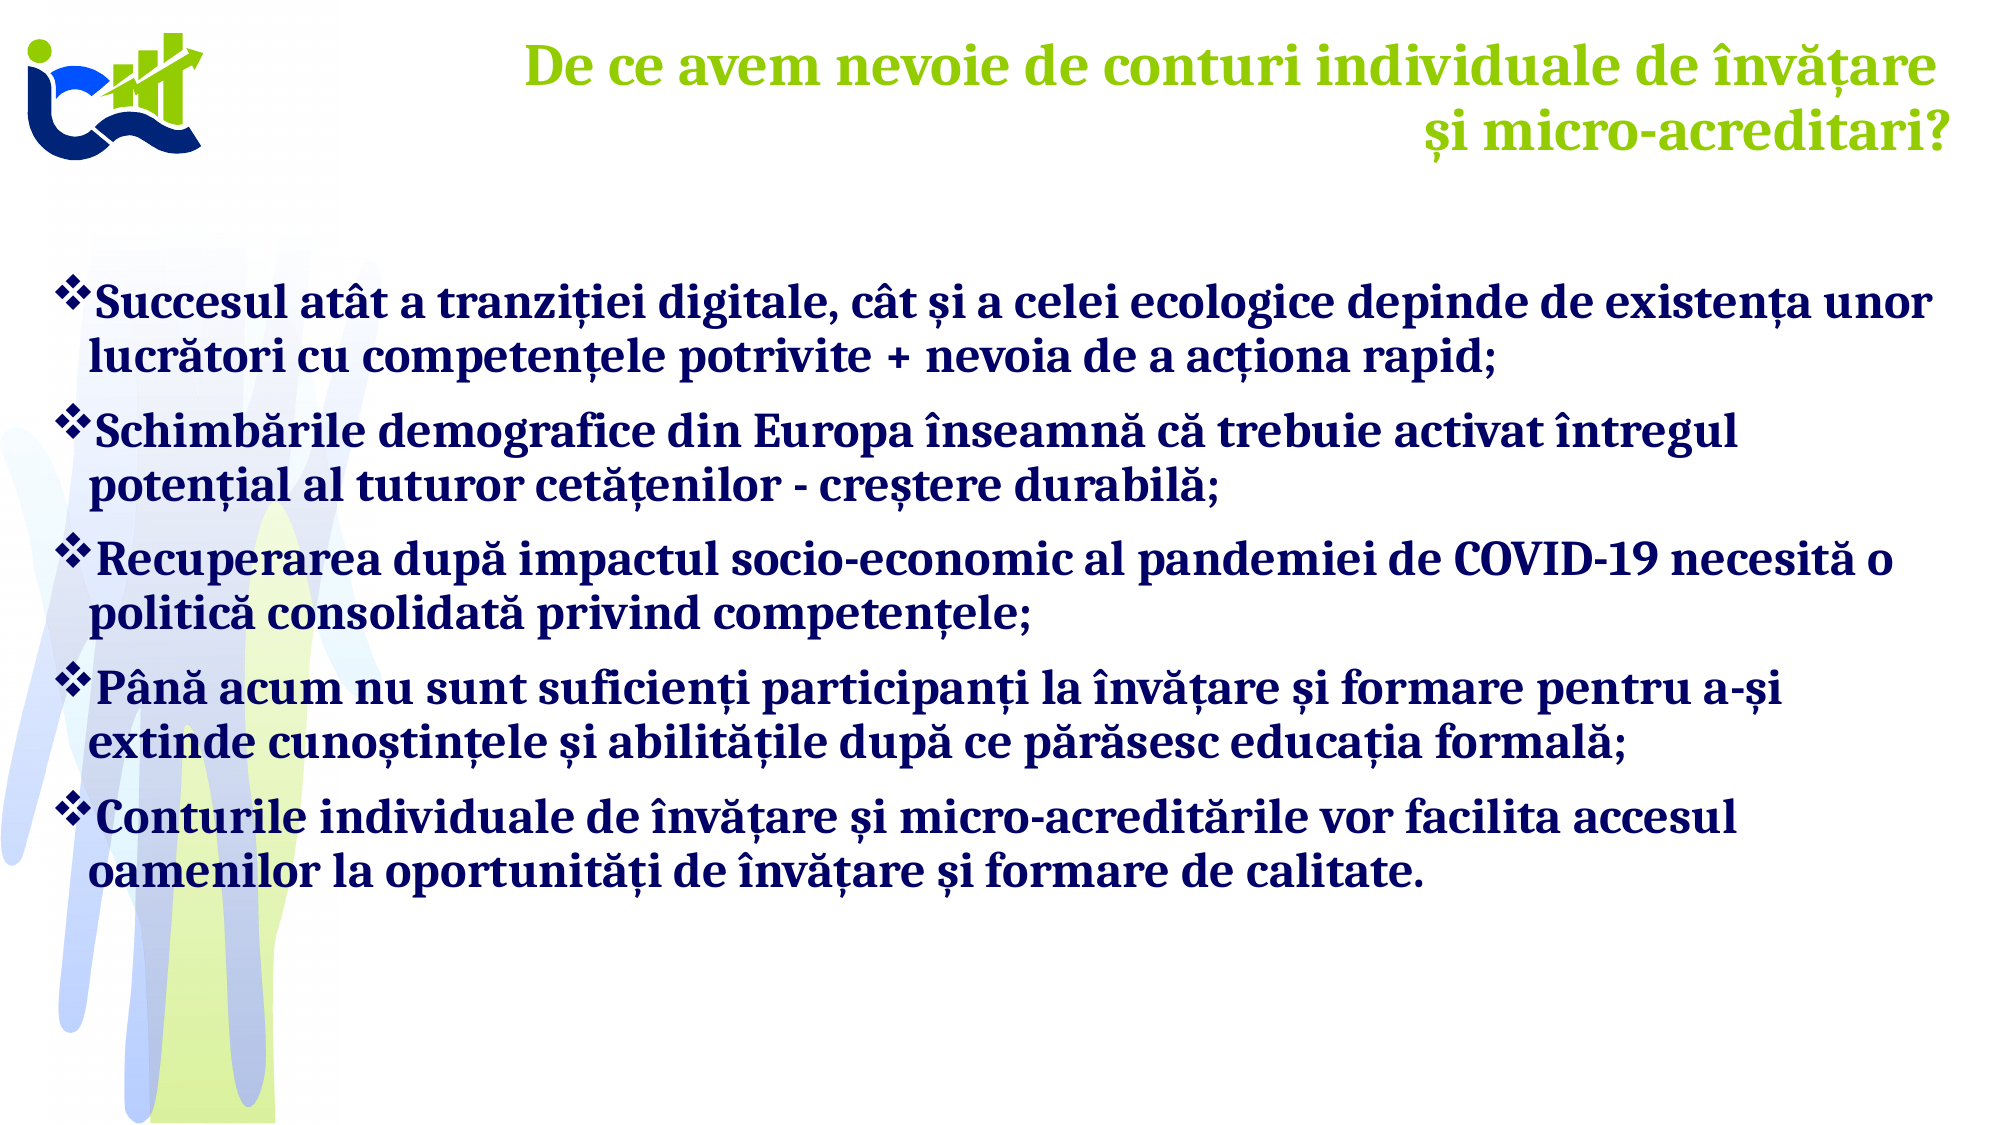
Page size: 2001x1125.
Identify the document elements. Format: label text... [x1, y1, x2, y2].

list Succesul atât a tranziției digitale, cât și a celei ecologice depinde de existența unor lucrători cu competențele potrivite + nevoia de a acționa rapid; Schimbările demografice din Europa înseamnă că trebuie activat întregul potențial al tuturor cetățenilor - creștere durabilă; Recuperarea după impactul socio-economic al pandemiei de COVID-19 necesită o politică consolidată privind competențele; Până acum nu sunt suficienți participanți la învățare și formare pentru a-și extinde cunoștințele și abilitățile după ce părăsesc educația formală; Conturile individuale de învățare și micro-acreditările vor facilita accesul oamenilor la oportunități de învățare și formare de calitate. [35, 267, 1968, 1114]
title De ce avem nevoie de conturi individuale de învățare și micro-acreditari? [227, 24, 1968, 173]
